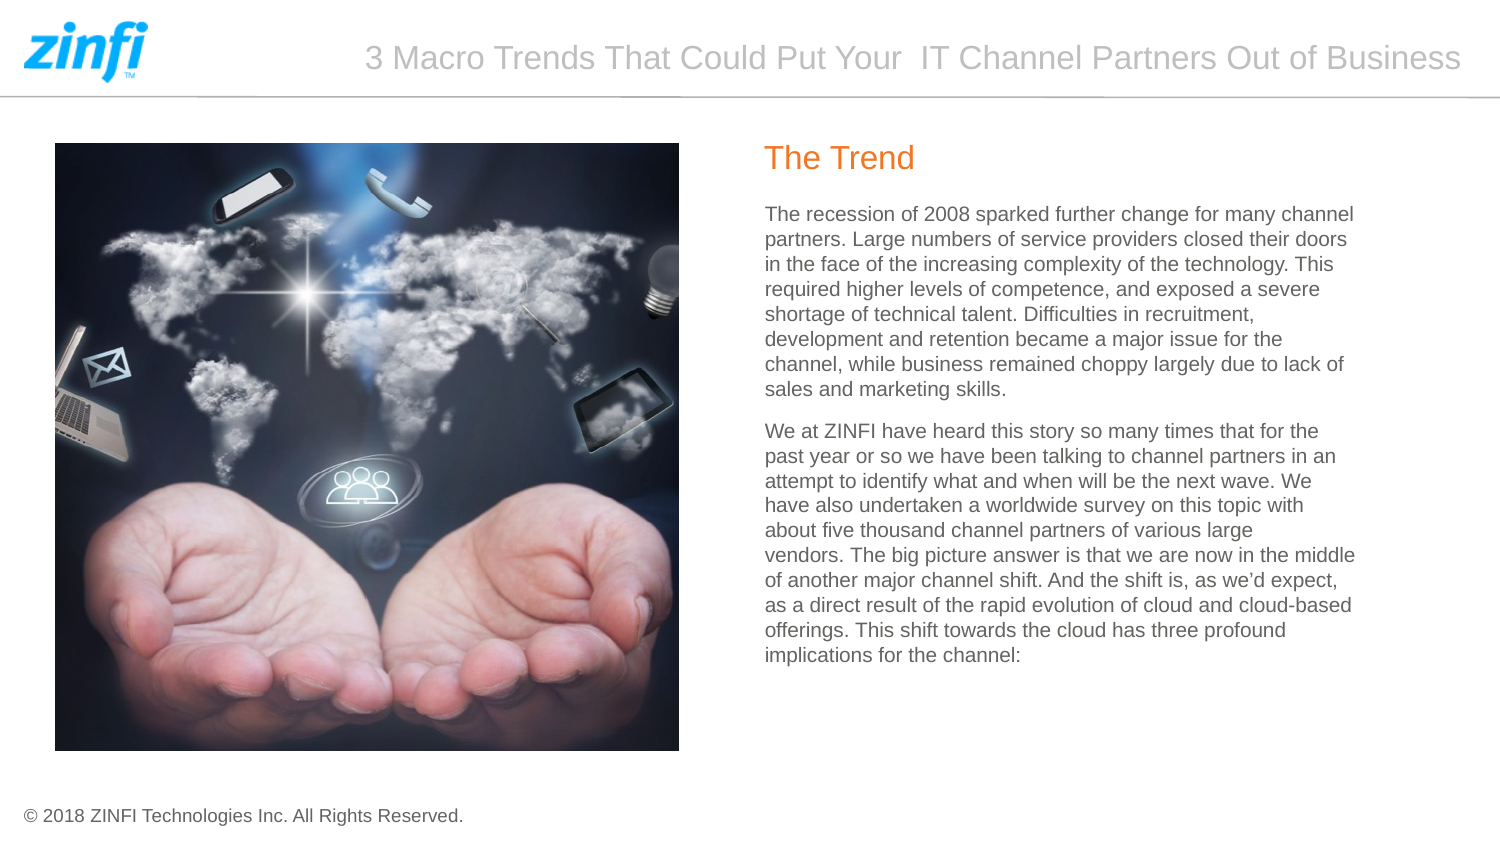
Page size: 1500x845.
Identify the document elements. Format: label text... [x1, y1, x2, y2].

text_box The recession of 2008 sparked further change for many channel partners. Large numbers of service providers closed their doors in the face of the increasing complexity of the technology. This required higher levels of competence, and exposed a severe shortage of technical talent. Difficulties in recruitment, development and retention became a major issue for the channel, while business remained choppy largely due to lack of sales and marketing skills. We at ZINFI have heard this story so many times that for the past year or so we have been talking to channel partners in an attempt to identify what and when will be the next wave. We have also undertaken a worldwide survey on this topic with about five thousand channel partners of various large vendors. The big picture answer is that we are now in the middle of another major channel shift. And the shift is, as we’d expect, as a direct result of the rapid evolution of cloud and cloud-based offerings. This shift towards the cloud has three profound implications for the channel: [750, 193, 1373, 713]
list 3 Macro Trends That Could Put Your IT Channel Partners Out of Business [201, 26, 1463, 76]
picture [24, 21, 148, 83]
picture [55, 143, 679, 751]
picture [131, 21, 148, 26]
text_box The Trend [764, 112, 1387, 176]
